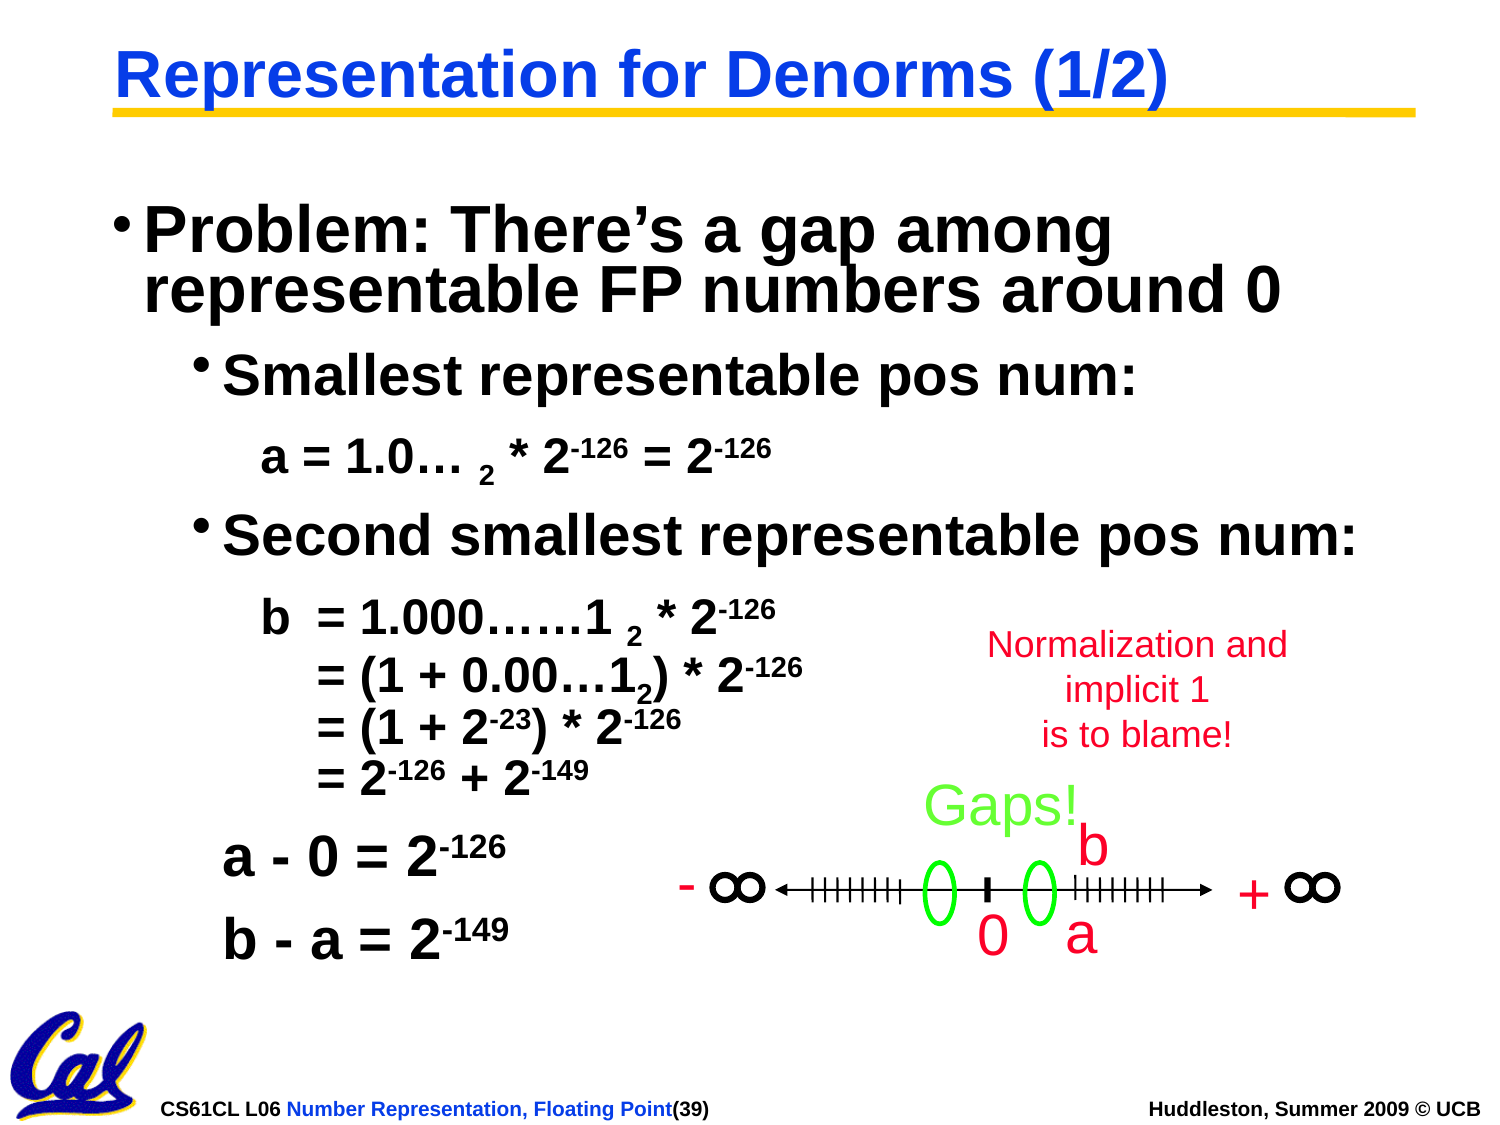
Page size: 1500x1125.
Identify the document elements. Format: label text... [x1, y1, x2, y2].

picture [10, 1011, 150, 1121]
title Representation for Denorms (1/2) [99, 34, 1476, 123]
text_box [662, 762, 1338, 979]
text_box Normalization and implicit 1 is to blame! [912, 612, 1363, 763]
list Problem: There’s a gap among representable FP numbers around 0 Smallest representable pos num: a = 1.0… 2 * 2-126 = 2-126 Second smallest representable pos num: b = 1.000……1 2 * 2-126 = (1 + 0.00…12) * 2-126 = (1 + 2-23) * 2-126 = 2-126 + 2-149 a - 0 = 2-126 b - a = 2-149 [99, 199, 1388, 992]
